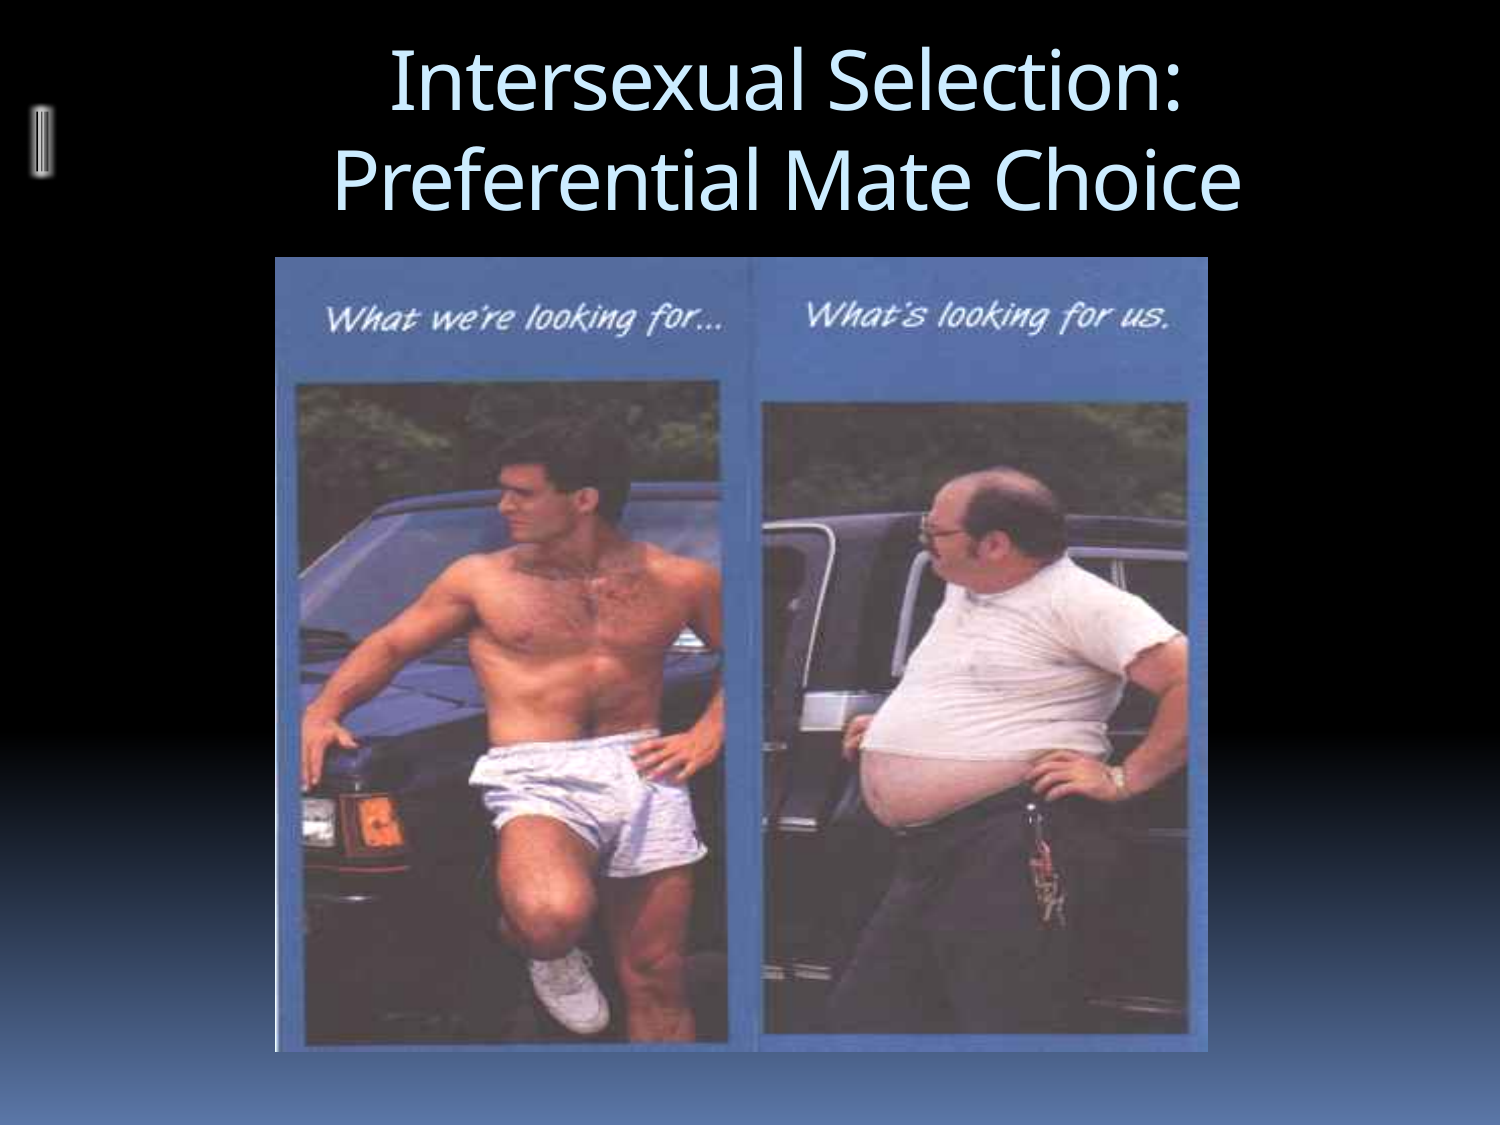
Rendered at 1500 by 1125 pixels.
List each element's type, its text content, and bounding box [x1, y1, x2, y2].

title Intersexual Selection: Preferential Mate Choice [150, 20, 1425, 171]
picture [275, 257, 1208, 1052]
